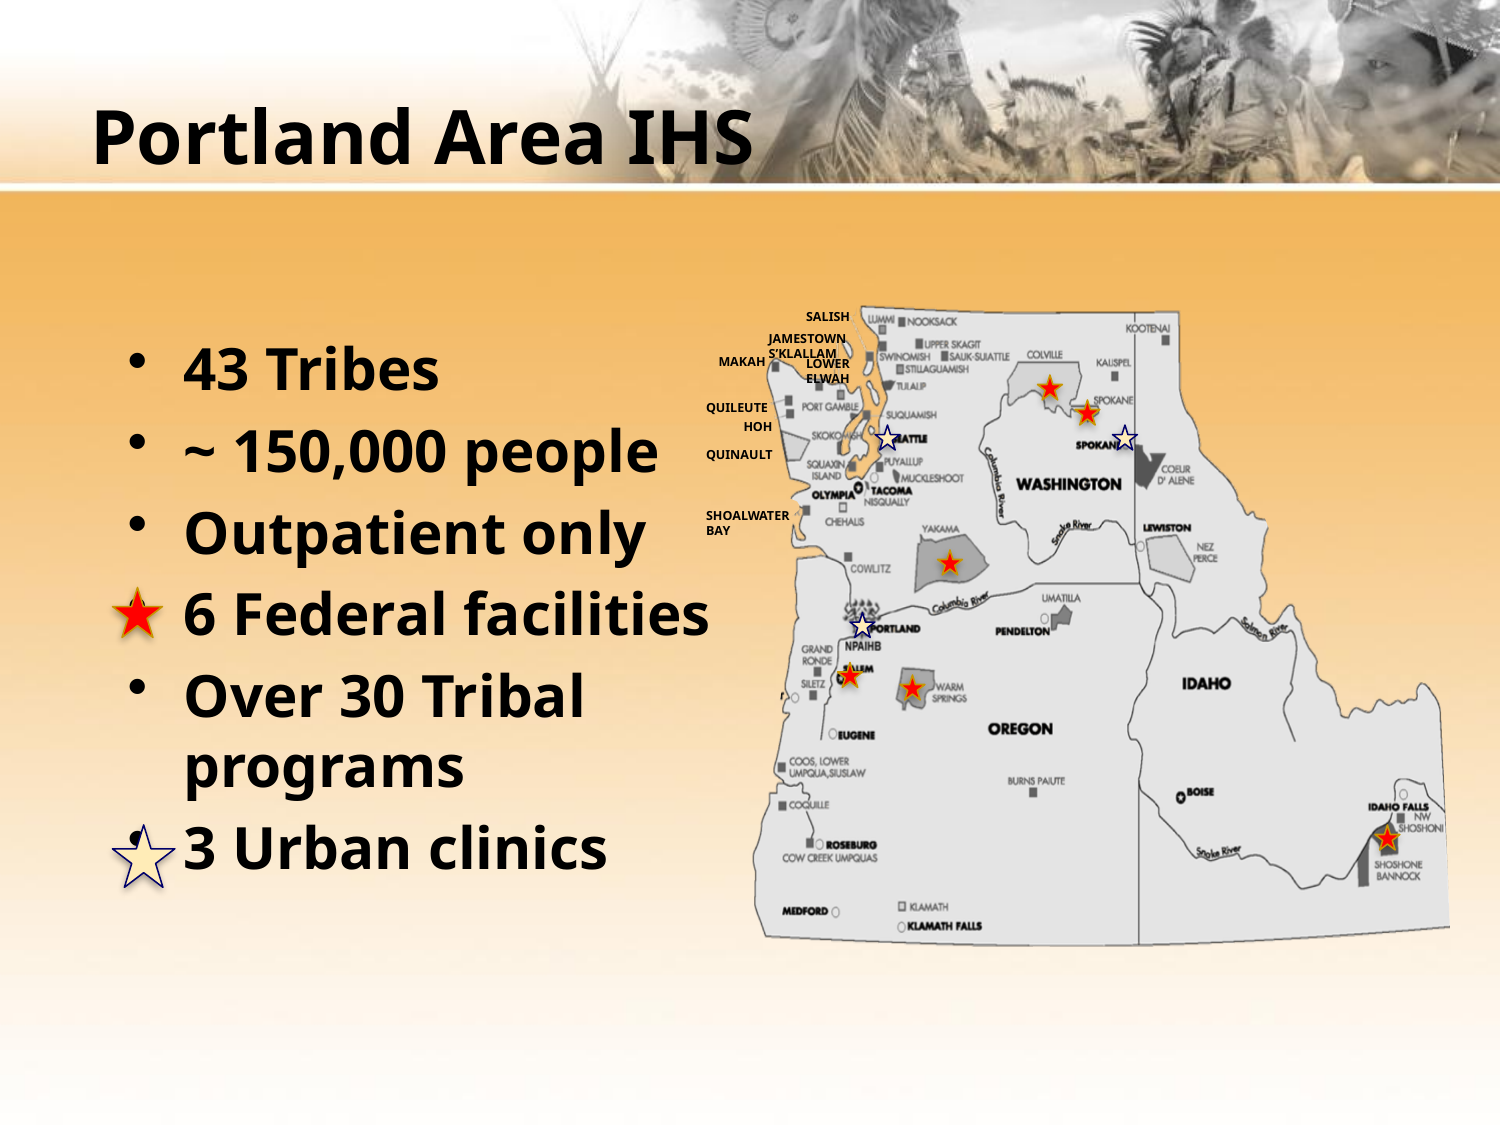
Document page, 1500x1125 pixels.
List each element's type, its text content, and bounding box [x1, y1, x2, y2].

text_box [111, 586, 164, 639]
list 43 Tribes ~ 150,000 people Outpatient only 6 Federal facilities Over 30 Tribal programs 3 Urban clinics [112, 324, 751, 1001]
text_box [699, 299, 1451, 951]
title Portland Area IHS [74, 12, 1188, 188]
text_box [111, 824, 176, 888]
picture [0, 0, 1500, 1125]
